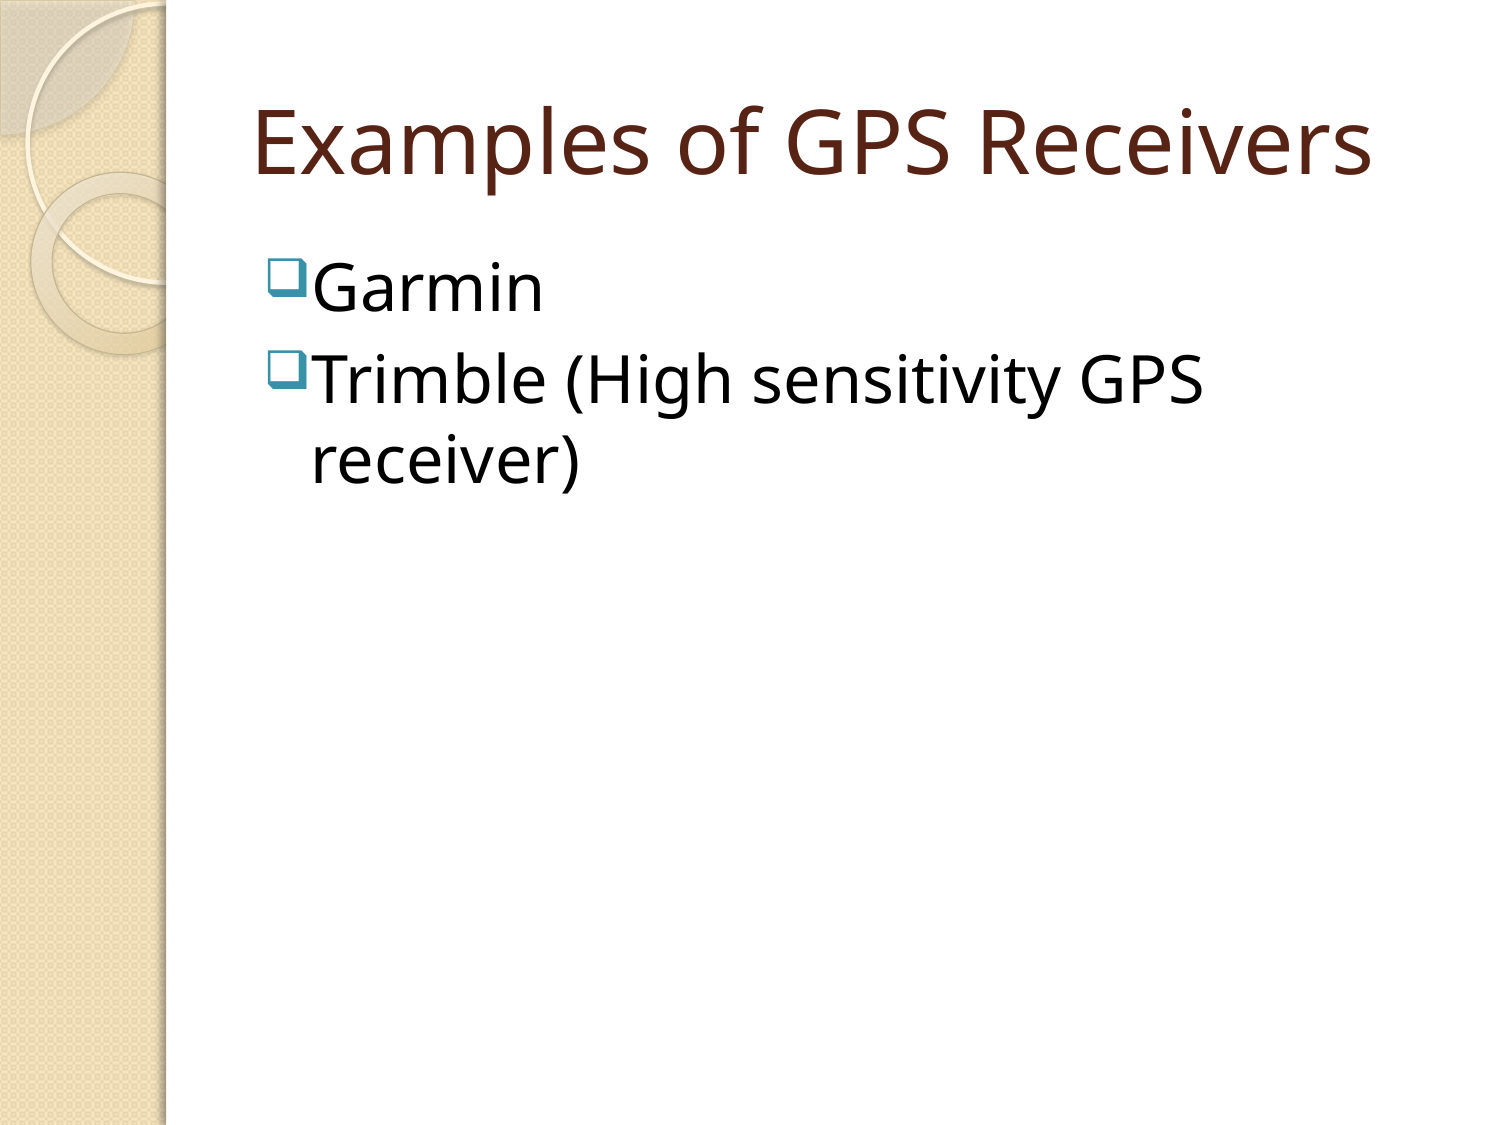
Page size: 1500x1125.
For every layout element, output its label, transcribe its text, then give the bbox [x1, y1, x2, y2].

list Garmin Trimble (High sensitivity GPS receiver) [235, 237, 1466, 1025]
title Examples of GPS Receivers [235, 45, 1466, 233]
